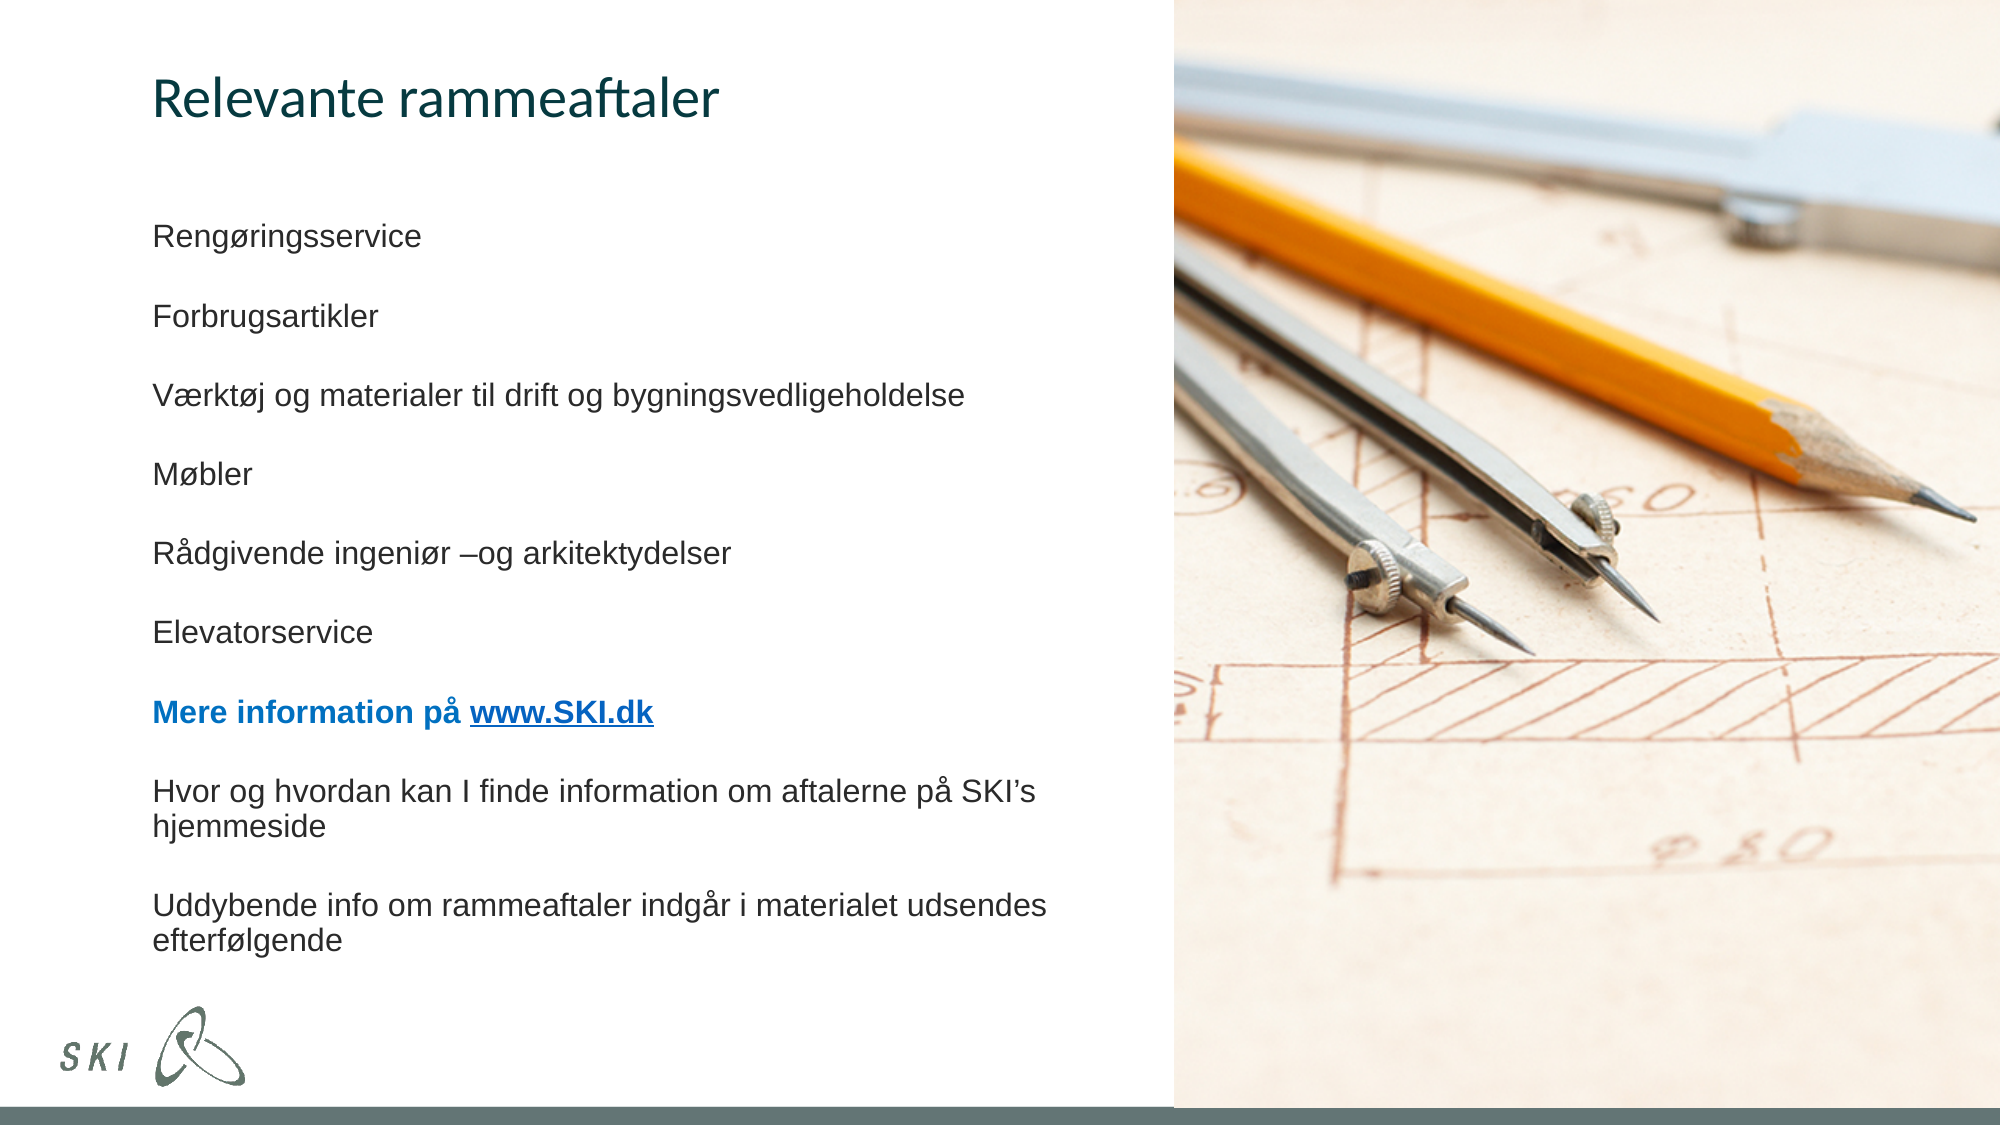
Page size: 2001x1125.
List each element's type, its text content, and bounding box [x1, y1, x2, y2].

list Rengøringsservice Forbrugsartikler Værktøj og materialer til drift og bygningsvedligeholdelse Møbler Rådgivende ingeniør –og arkitektydelser Elevatorservice Mere information på www.SKI.dk Hvor og hvordan kan I finde information om aftalerne på SKI’s hjemmeside Uddybende info om rammeaftaler indgår i materialet udsendes efterfølgende [137, 212, 1141, 970]
title Relevante rammeaftaler [137, 59, 1141, 163]
picture [1173, 0, 2000, 1108]
picture [43, 1002, 262, 1097]
